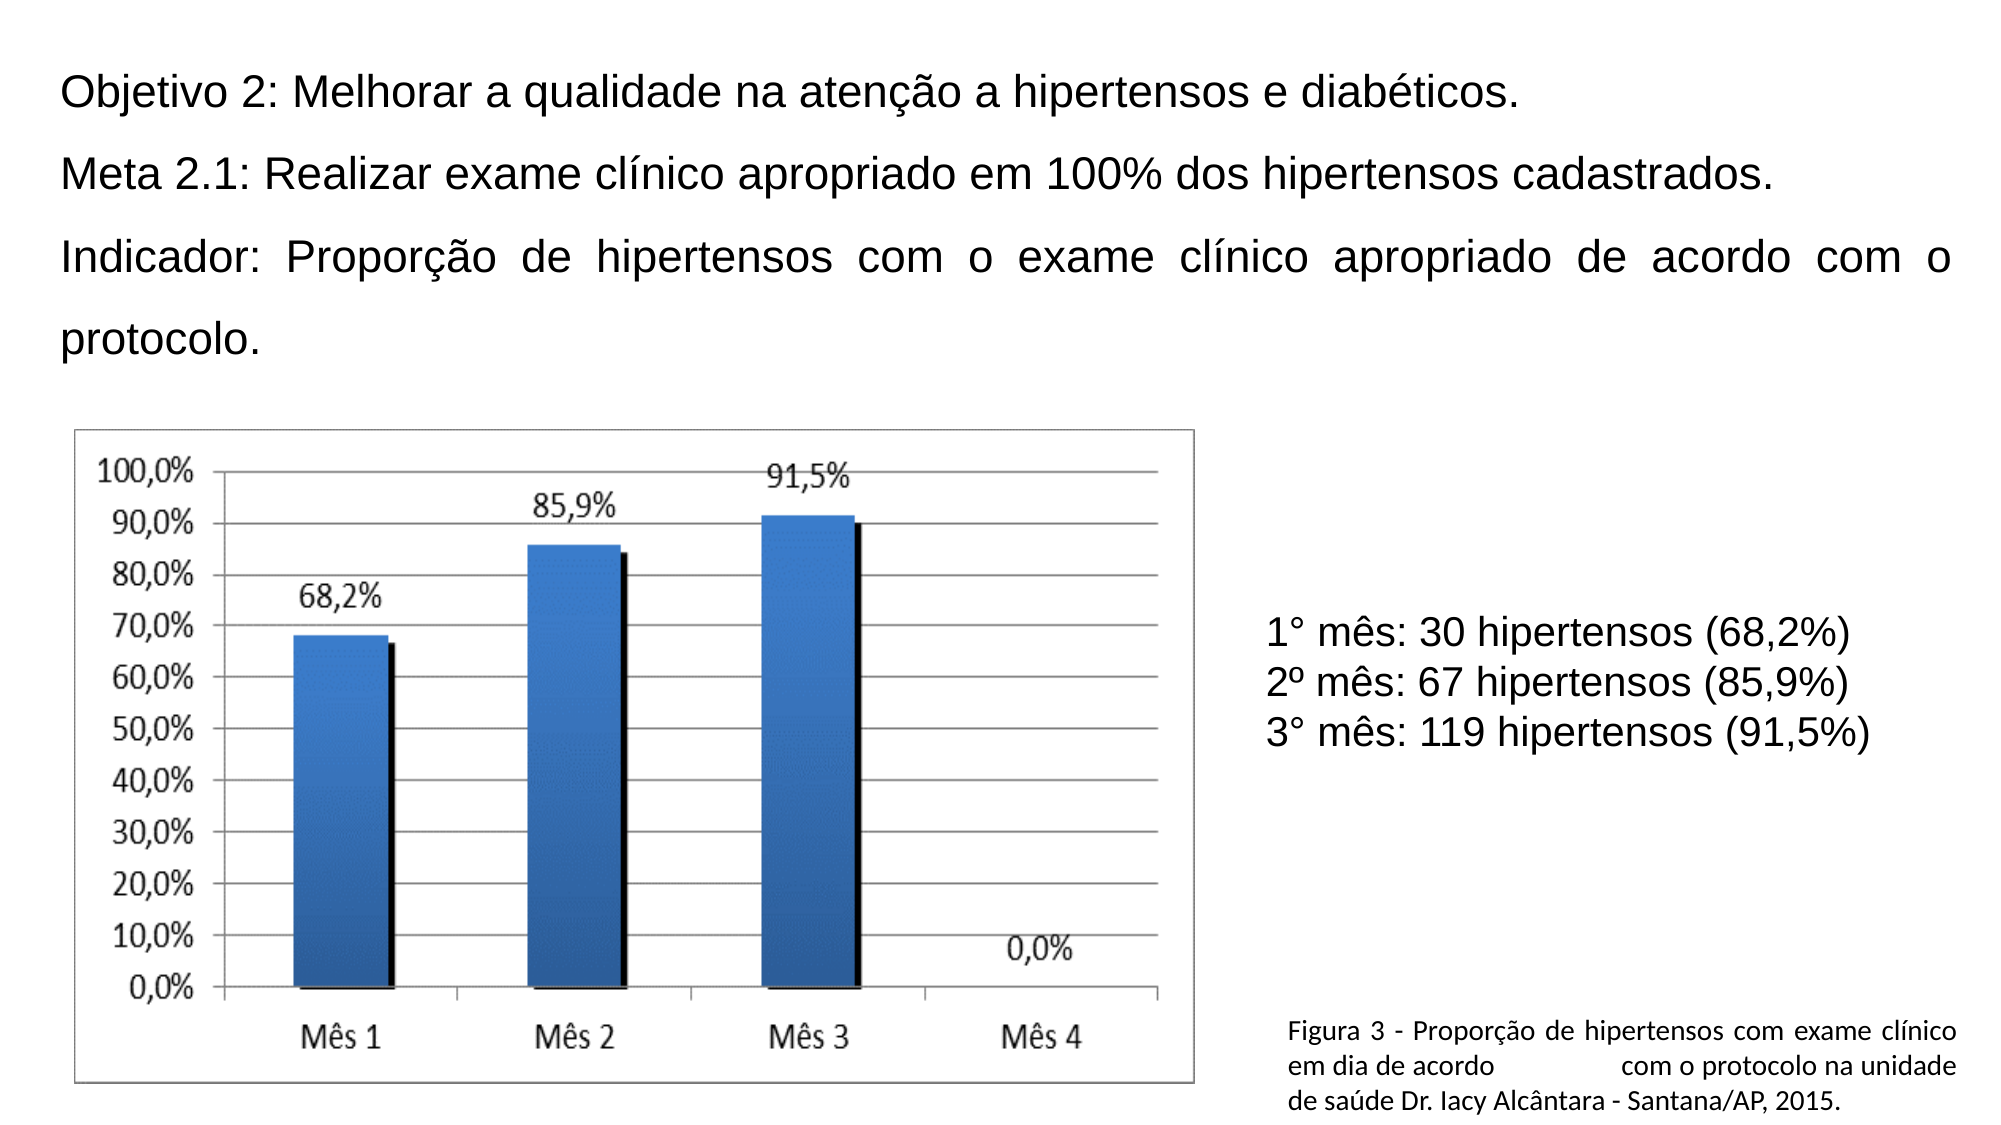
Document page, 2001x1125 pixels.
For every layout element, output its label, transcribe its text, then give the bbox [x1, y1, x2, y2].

text_box Figura 3 - Proporção de hipertensos com exame clínico em dia de acordo com o protocolo na unidade de saúde Dr. Iacy Alcântara - Santana/AP, 2015. [1273, 1003, 1973, 1124]
picture [74, 429, 1195, 1084]
text_box Objetivo 2: Melhorar a qualidade na atenção a hipertensos e diabéticos. Meta 2.1: Realizar exame clínico apropriado em 100% dos hipertensos cadastrados. Indicador: Proporção de hipertensos com o exame clínico apropriado de acordo com o protocolo. [45, 26, 1968, 372]
text_box 1° mês: 30 hipertensos (68,2%) 2º mês: 67 hipertensos (85,9%) 3° mês: 119 hipertensos (91,5%) [1237, 597, 1944, 763]
